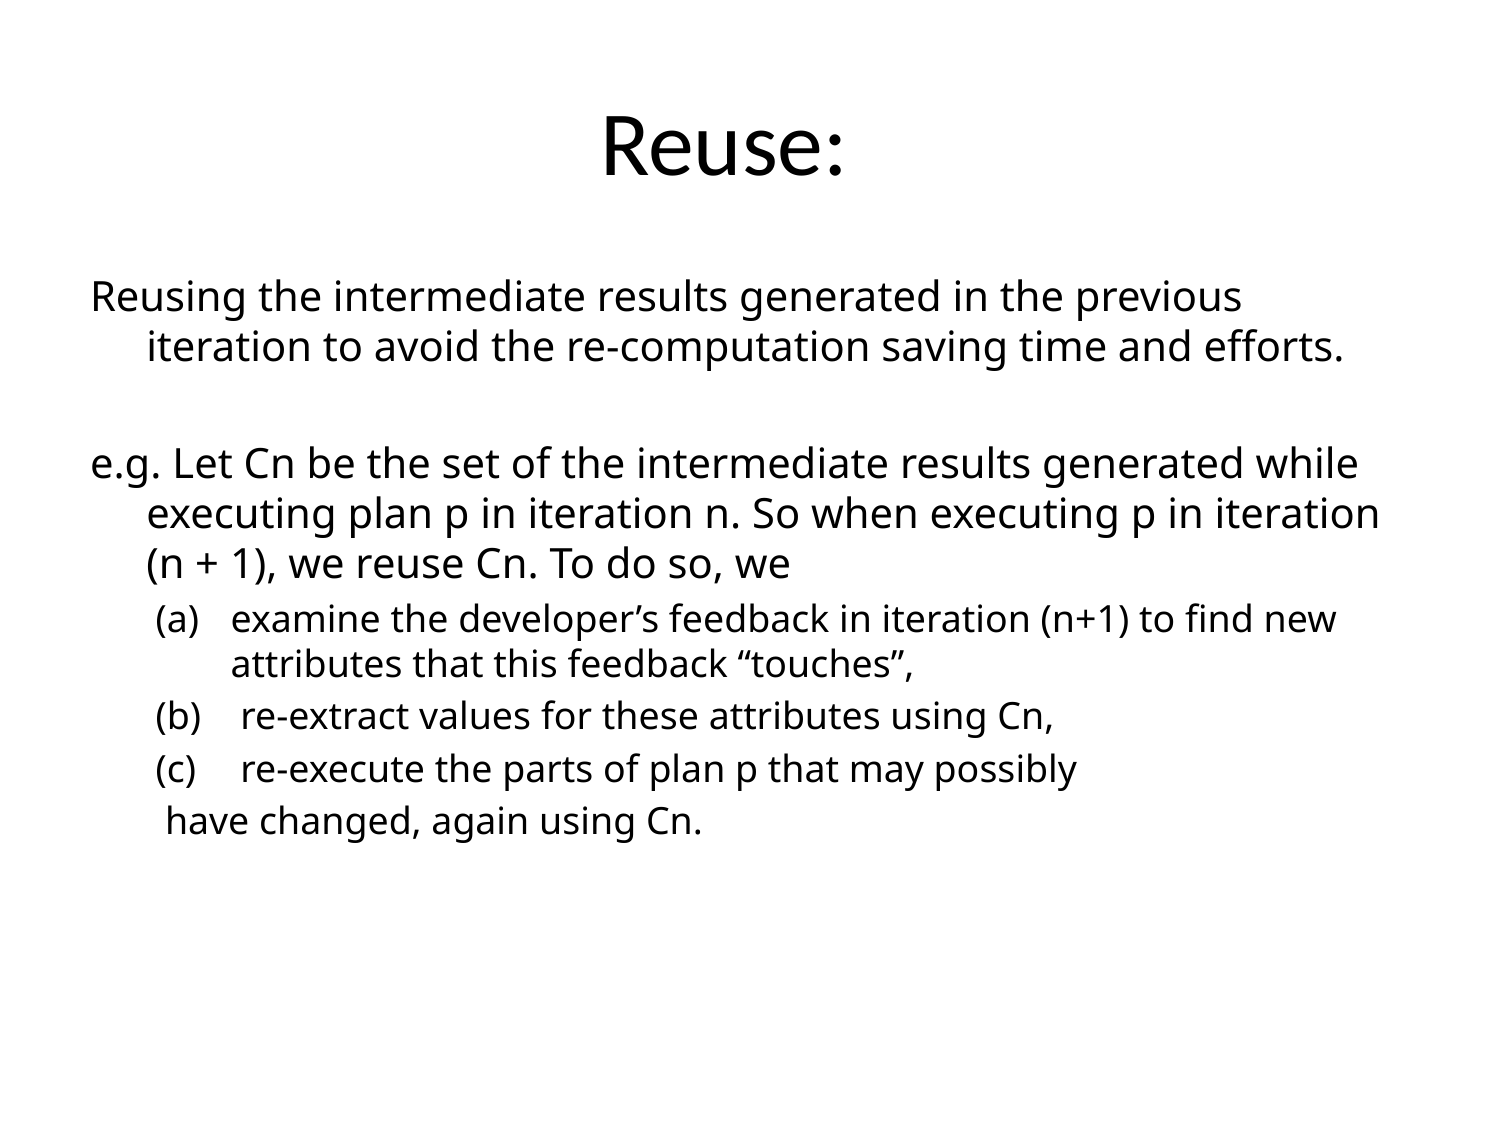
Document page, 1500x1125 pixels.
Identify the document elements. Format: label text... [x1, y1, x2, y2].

list Reusing the intermediate results generated in the previous iteration to avoid the re-computation saving time and efforts. e.g. Let Cn be the set of the intermediate results generated while executing plan p in iteration n. So when executing p in iteration (n + 1), we reuse Cn. To do so, we examine the developer’s feedback in iteration (n+1) to find new attributes that this feedback “touches”, re-extract values for these attributes using Cn, re-execute the parts of plan p that may possibly have changed, again using Cn. [75, 262, 1425, 1005]
title Reuse: [75, 45, 1425, 233]
